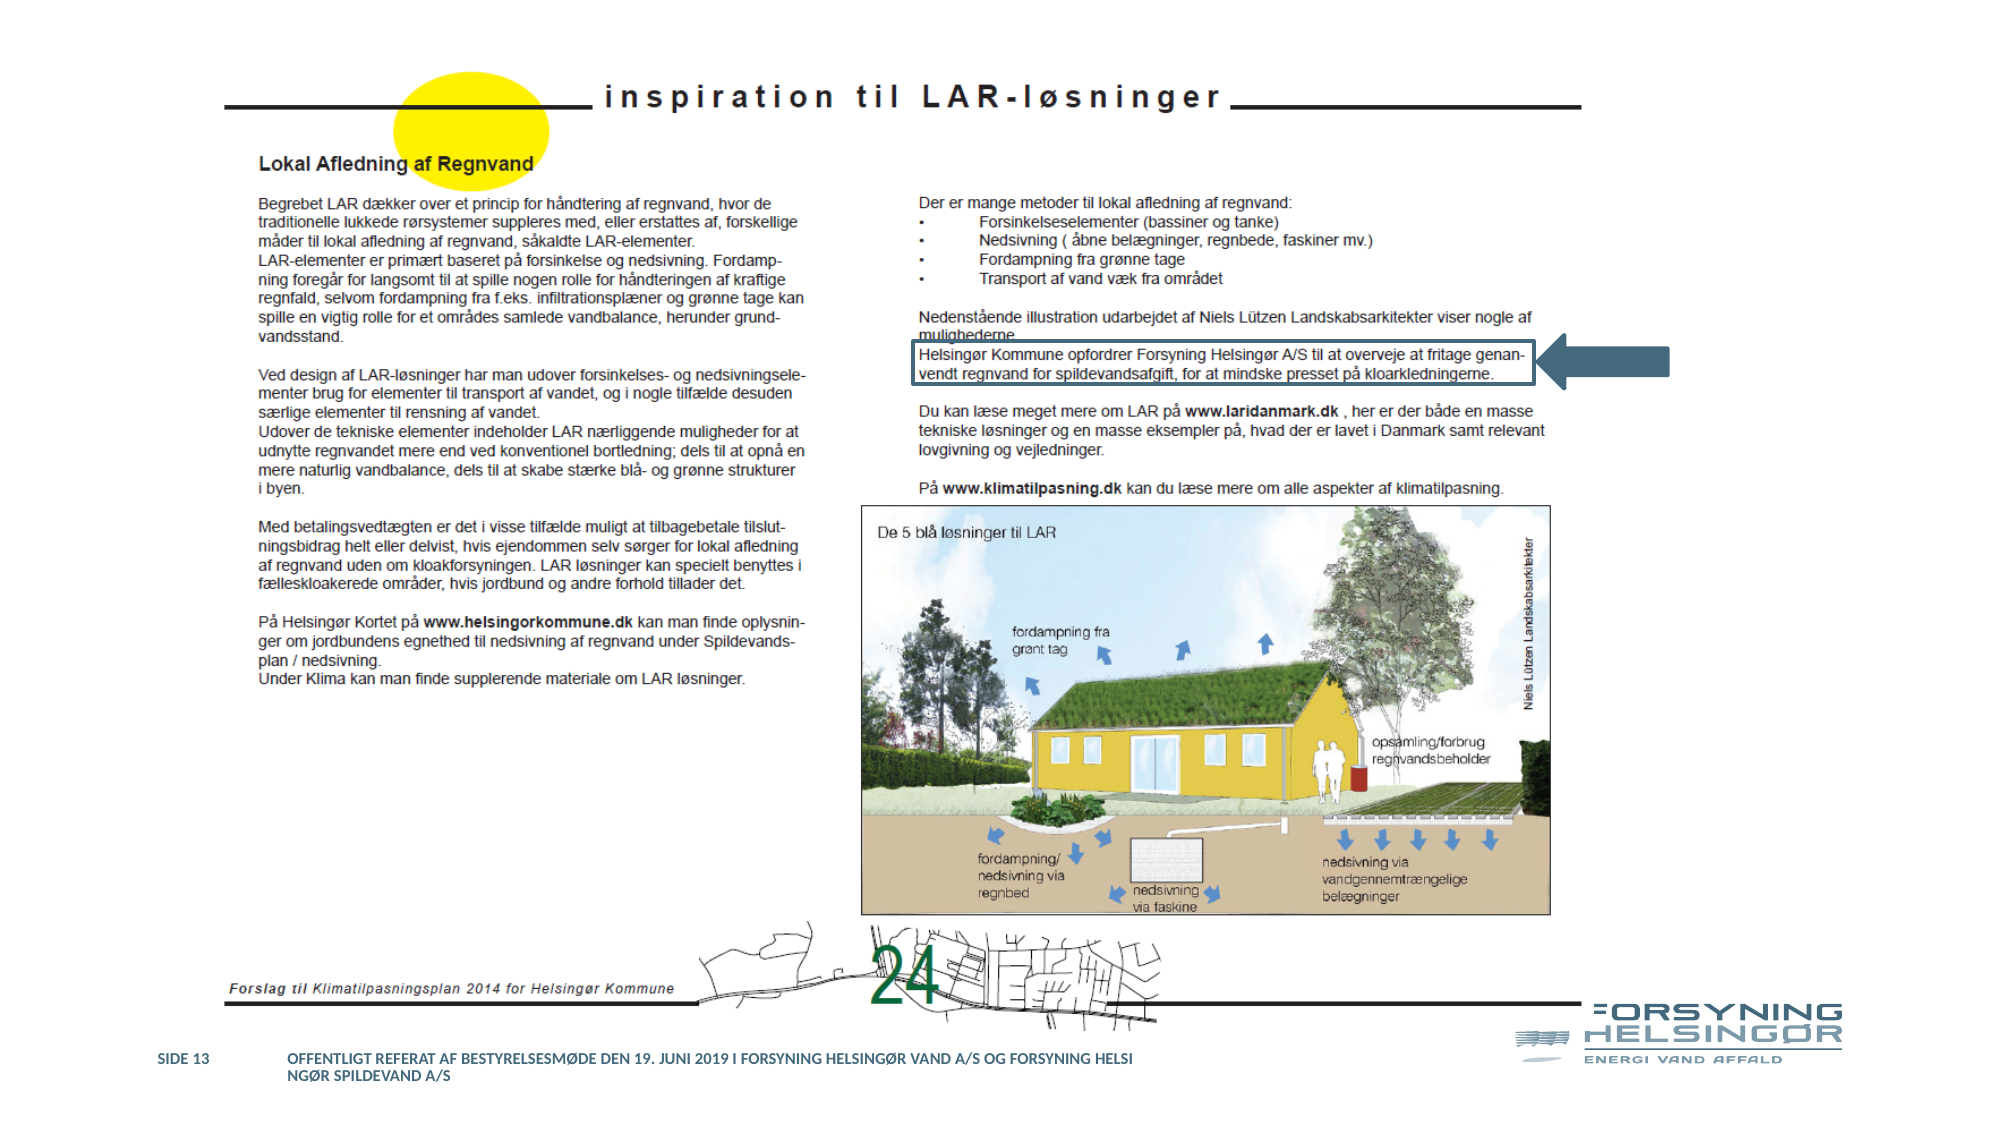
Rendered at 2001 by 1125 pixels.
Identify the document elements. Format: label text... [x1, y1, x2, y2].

slide_number Side 13 [157, 1039, 260, 1068]
text_box [1598, 346, 1670, 378]
picture [211, 53, 1594, 1031]
footer Offentligt referat af bestyrelsesmøde den 19. juni 2019 i Forsyning Helsingør Vand A/S og Forsyning Helsingør Spildevand A/S [287, 1039, 1138, 1068]
